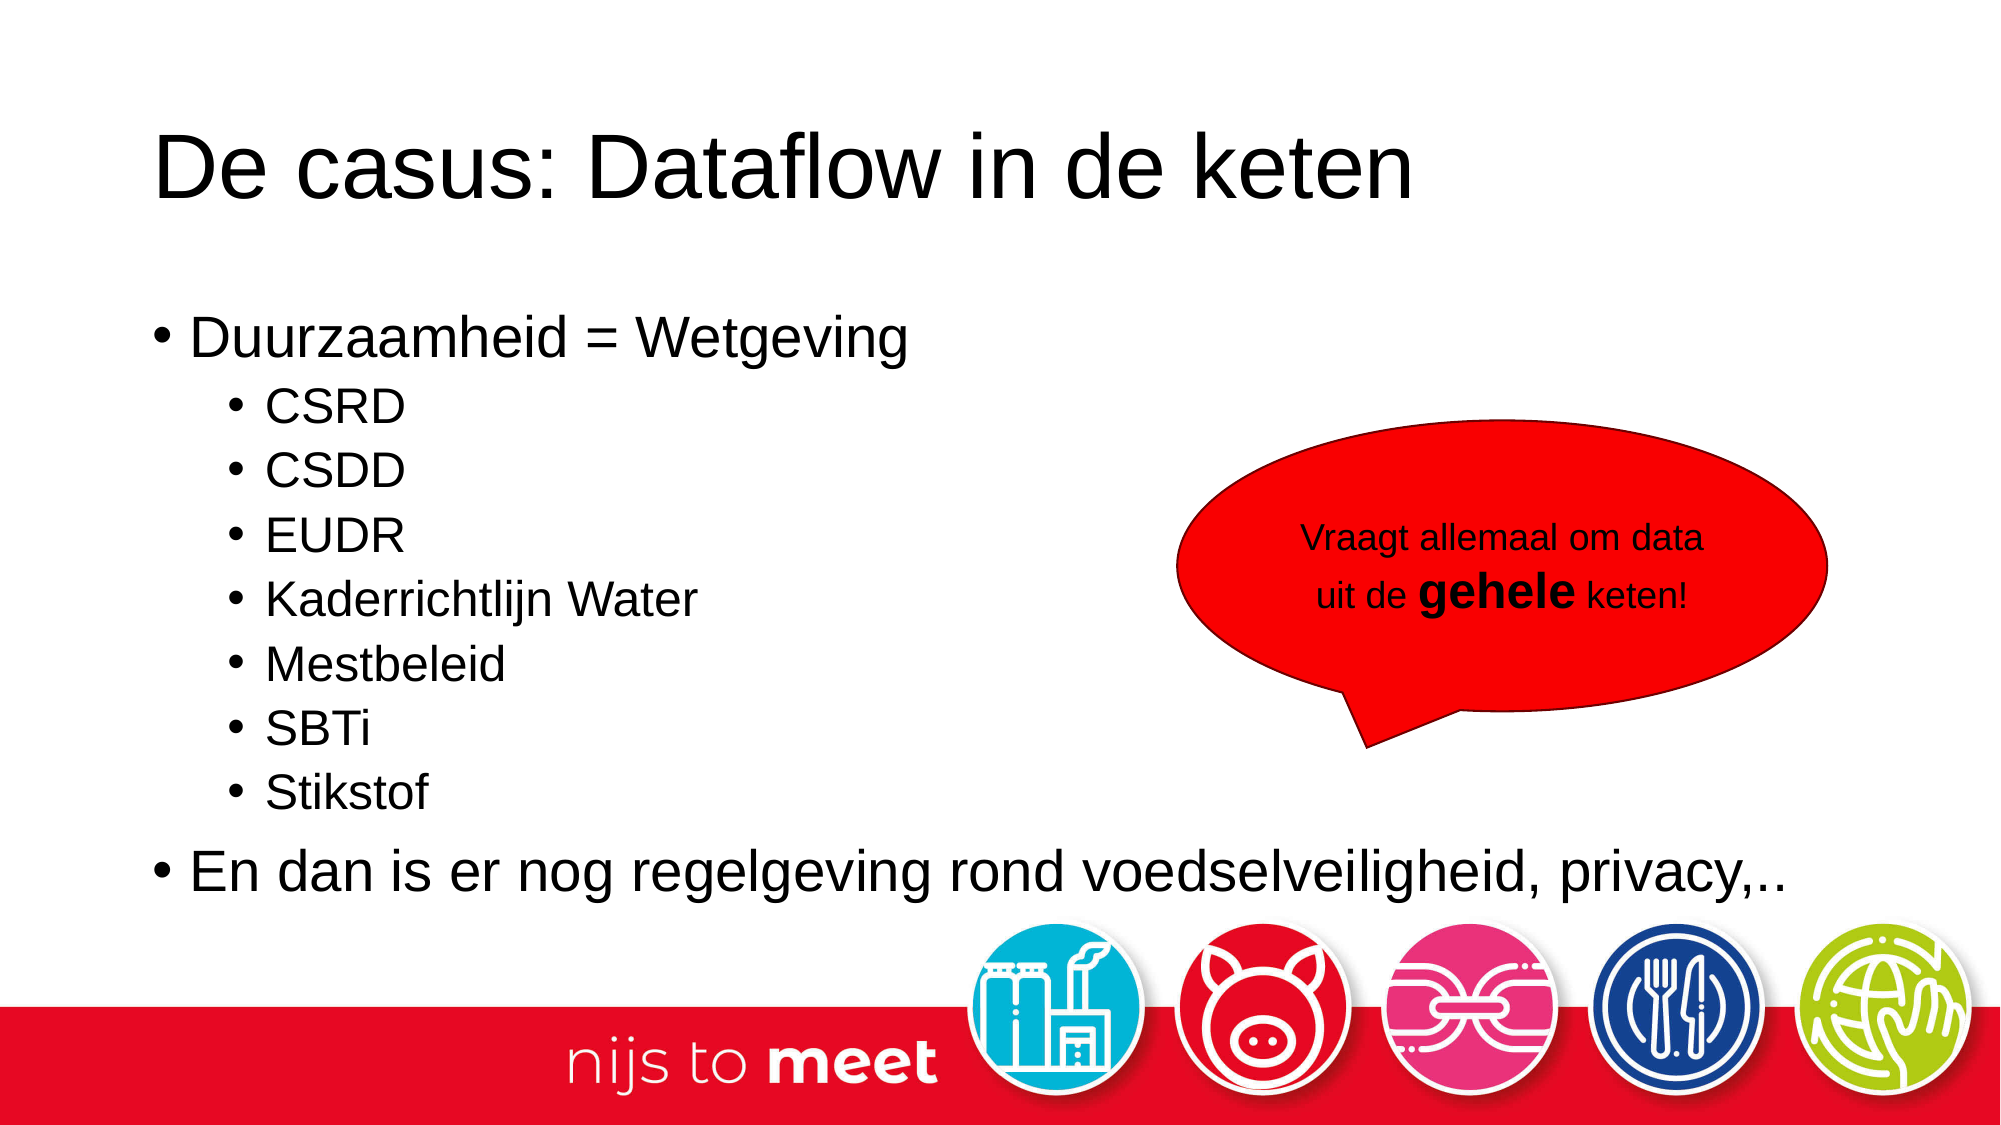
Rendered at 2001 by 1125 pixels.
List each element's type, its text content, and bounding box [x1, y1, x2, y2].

list Duurzaamheid = Wetgeving CSRD CSDD EUDR Kaderrichtlijn Water Mestbeleid SBTi Stikstof En dan is er nog regelgeving rond voedselveiligheid, privacy,.. [137, 299, 1863, 1014]
text_box Vraagt allemaal om data uit de gehele keten! [1176, 419, 1829, 749]
picture [0, 0, 2001, 1125]
title De casus: Dataflow in de keten [137, 59, 1863, 278]
